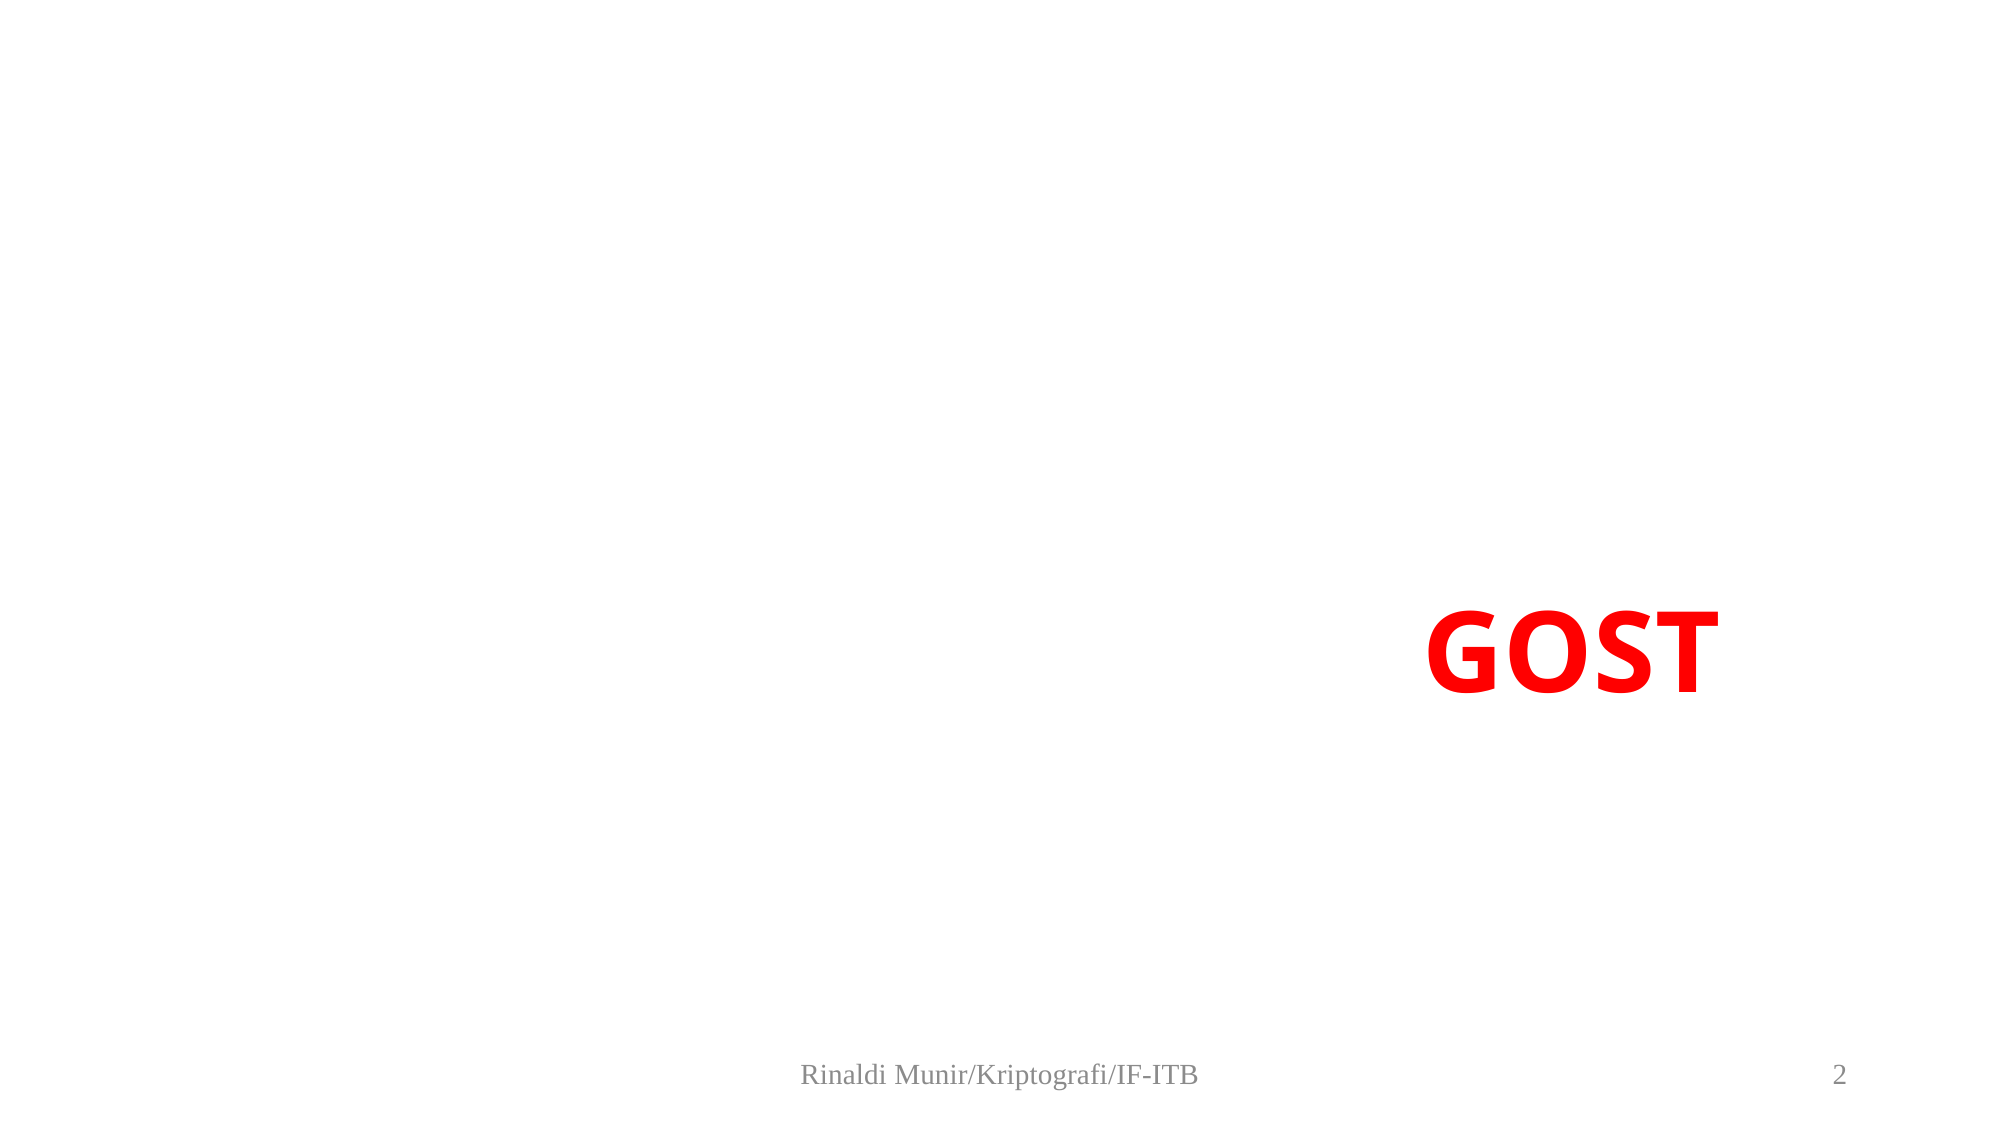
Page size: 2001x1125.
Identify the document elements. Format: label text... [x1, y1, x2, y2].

slide_number 2 [1412, 1042, 1863, 1103]
footer Rinaldi Munir/Kriptografi/IF-ITB [662, 1042, 1338, 1103]
title GOST [460, 562, 1736, 750]
